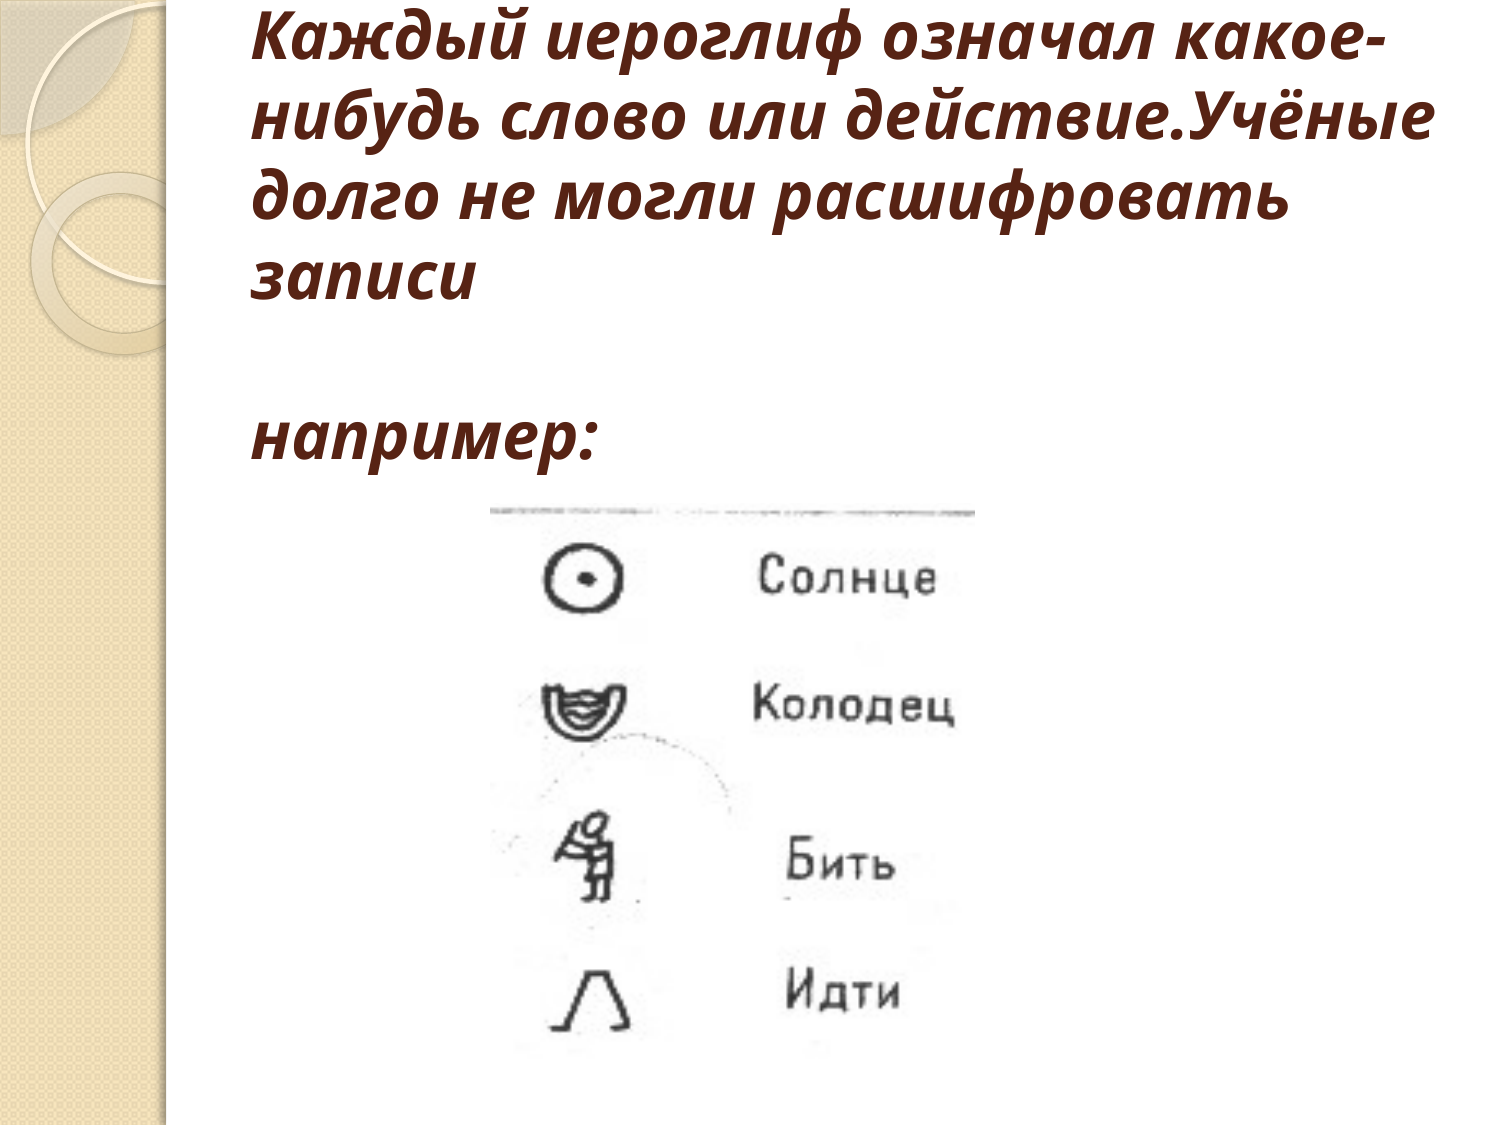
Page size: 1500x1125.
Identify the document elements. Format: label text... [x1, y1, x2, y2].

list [489, 503, 975, 1059]
title Каждый иероглиф означал какое-нибудь слово или действие.Учёные долго не могли расшифровать записи например: [235, 45, 1466, 421]
